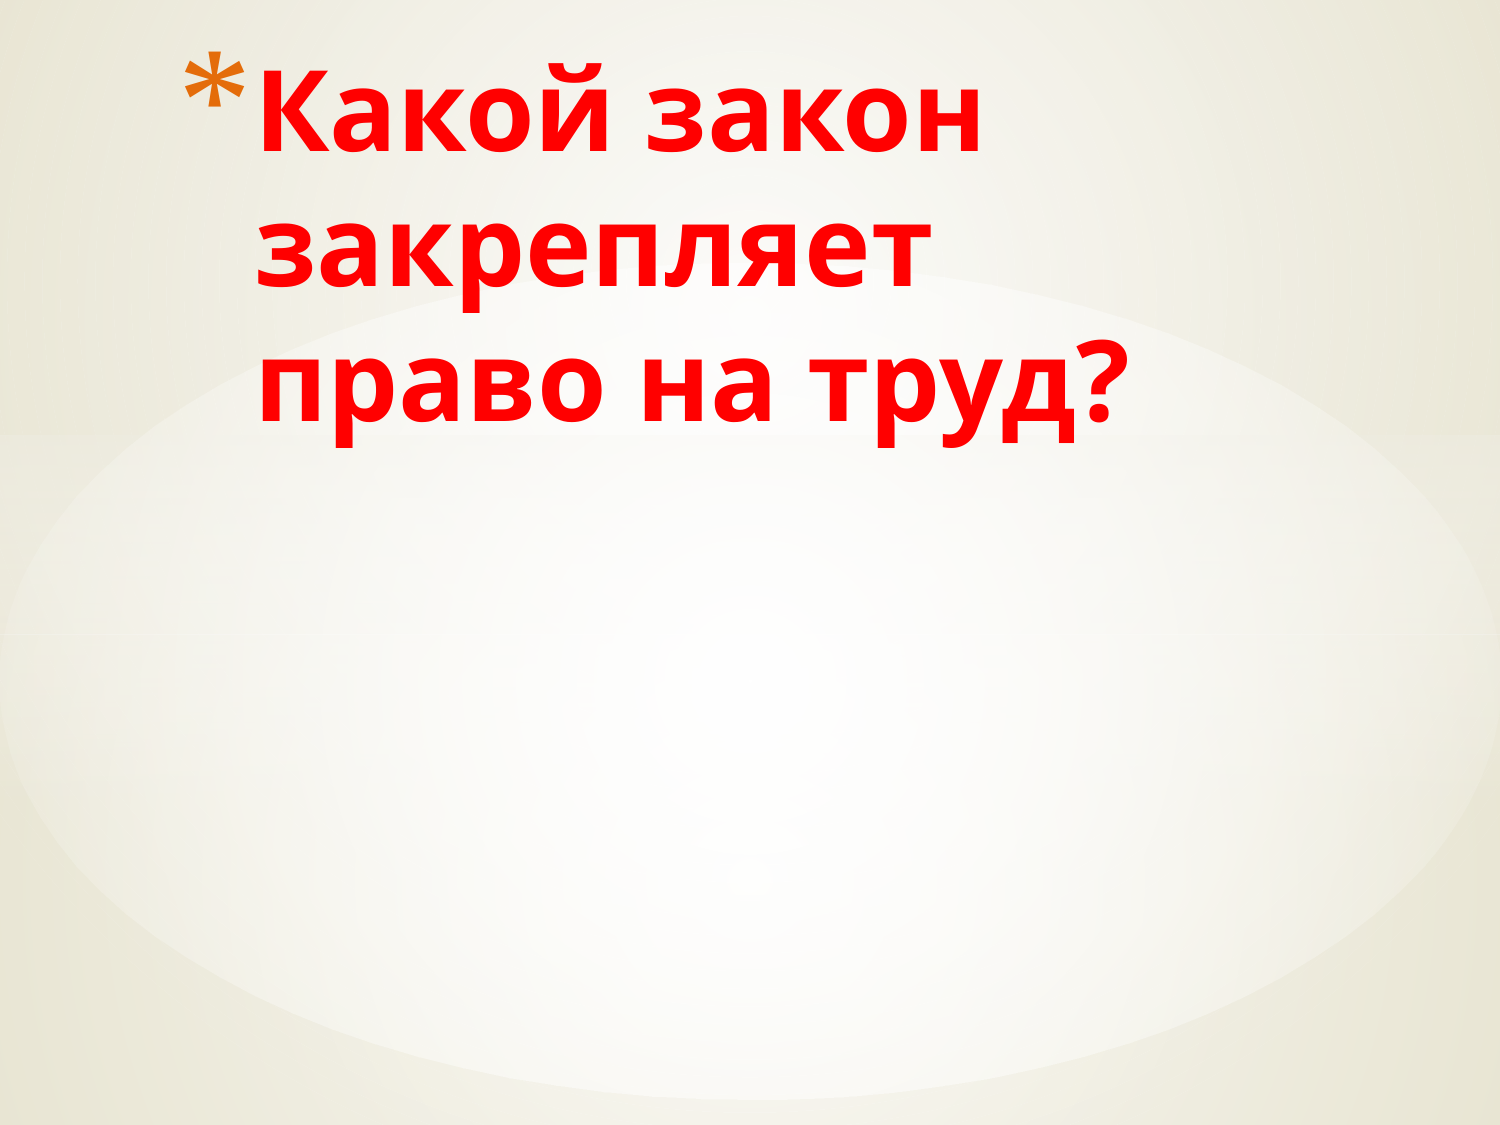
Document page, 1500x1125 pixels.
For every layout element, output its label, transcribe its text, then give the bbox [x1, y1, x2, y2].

title Какой закон закрепляет право на труд? [134, 30, 1312, 808]
